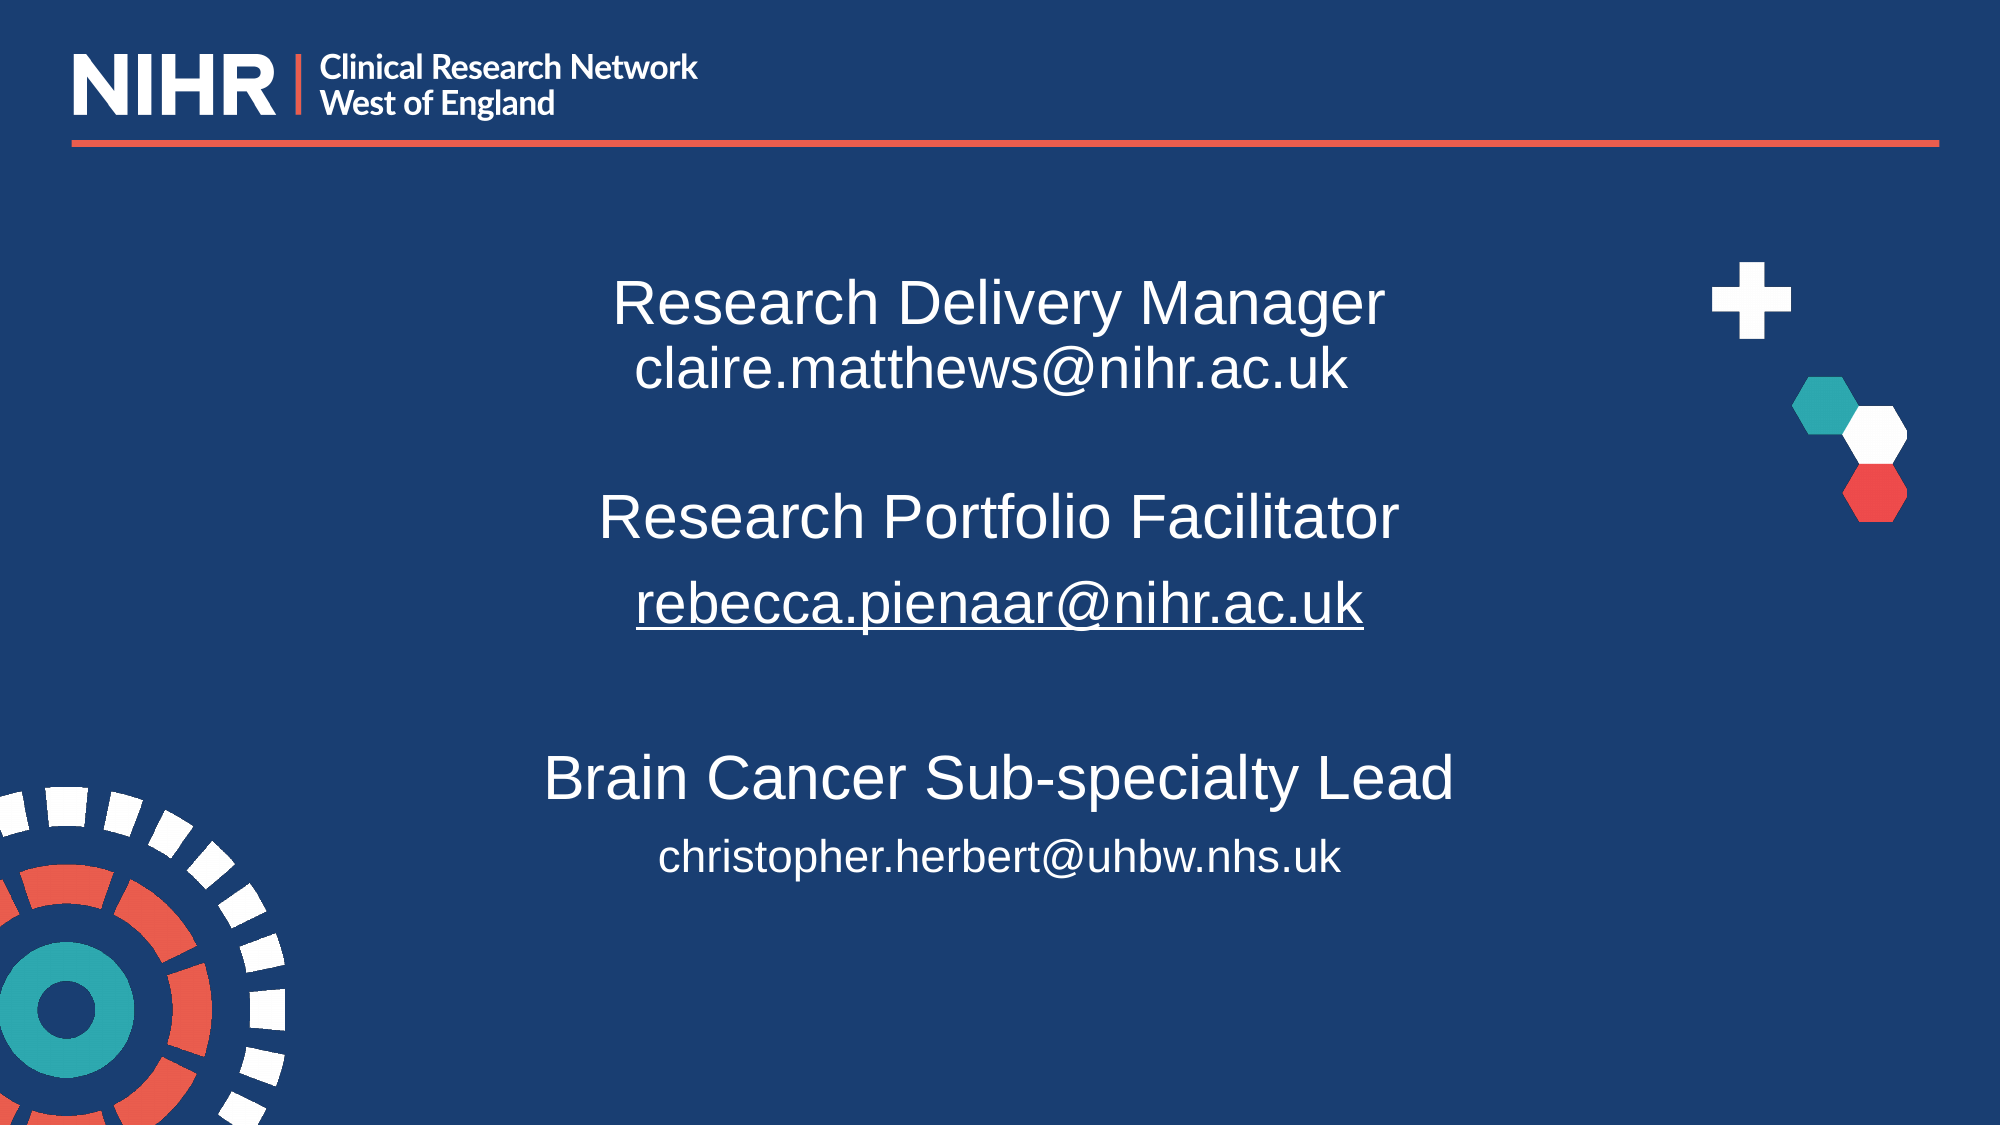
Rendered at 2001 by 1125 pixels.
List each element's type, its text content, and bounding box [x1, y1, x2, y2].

list Research Delivery Manager claire.matthews@nihr.ac.uk Research Portfolio Facilitator rebecca.pienaar@nihr.ac.uk Brain Cancer Sub-specialty Lead christopher.herbert@uhbw.nhs.uk [137, 263, 1863, 962]
picture [0, 0, 2000, 1125]
